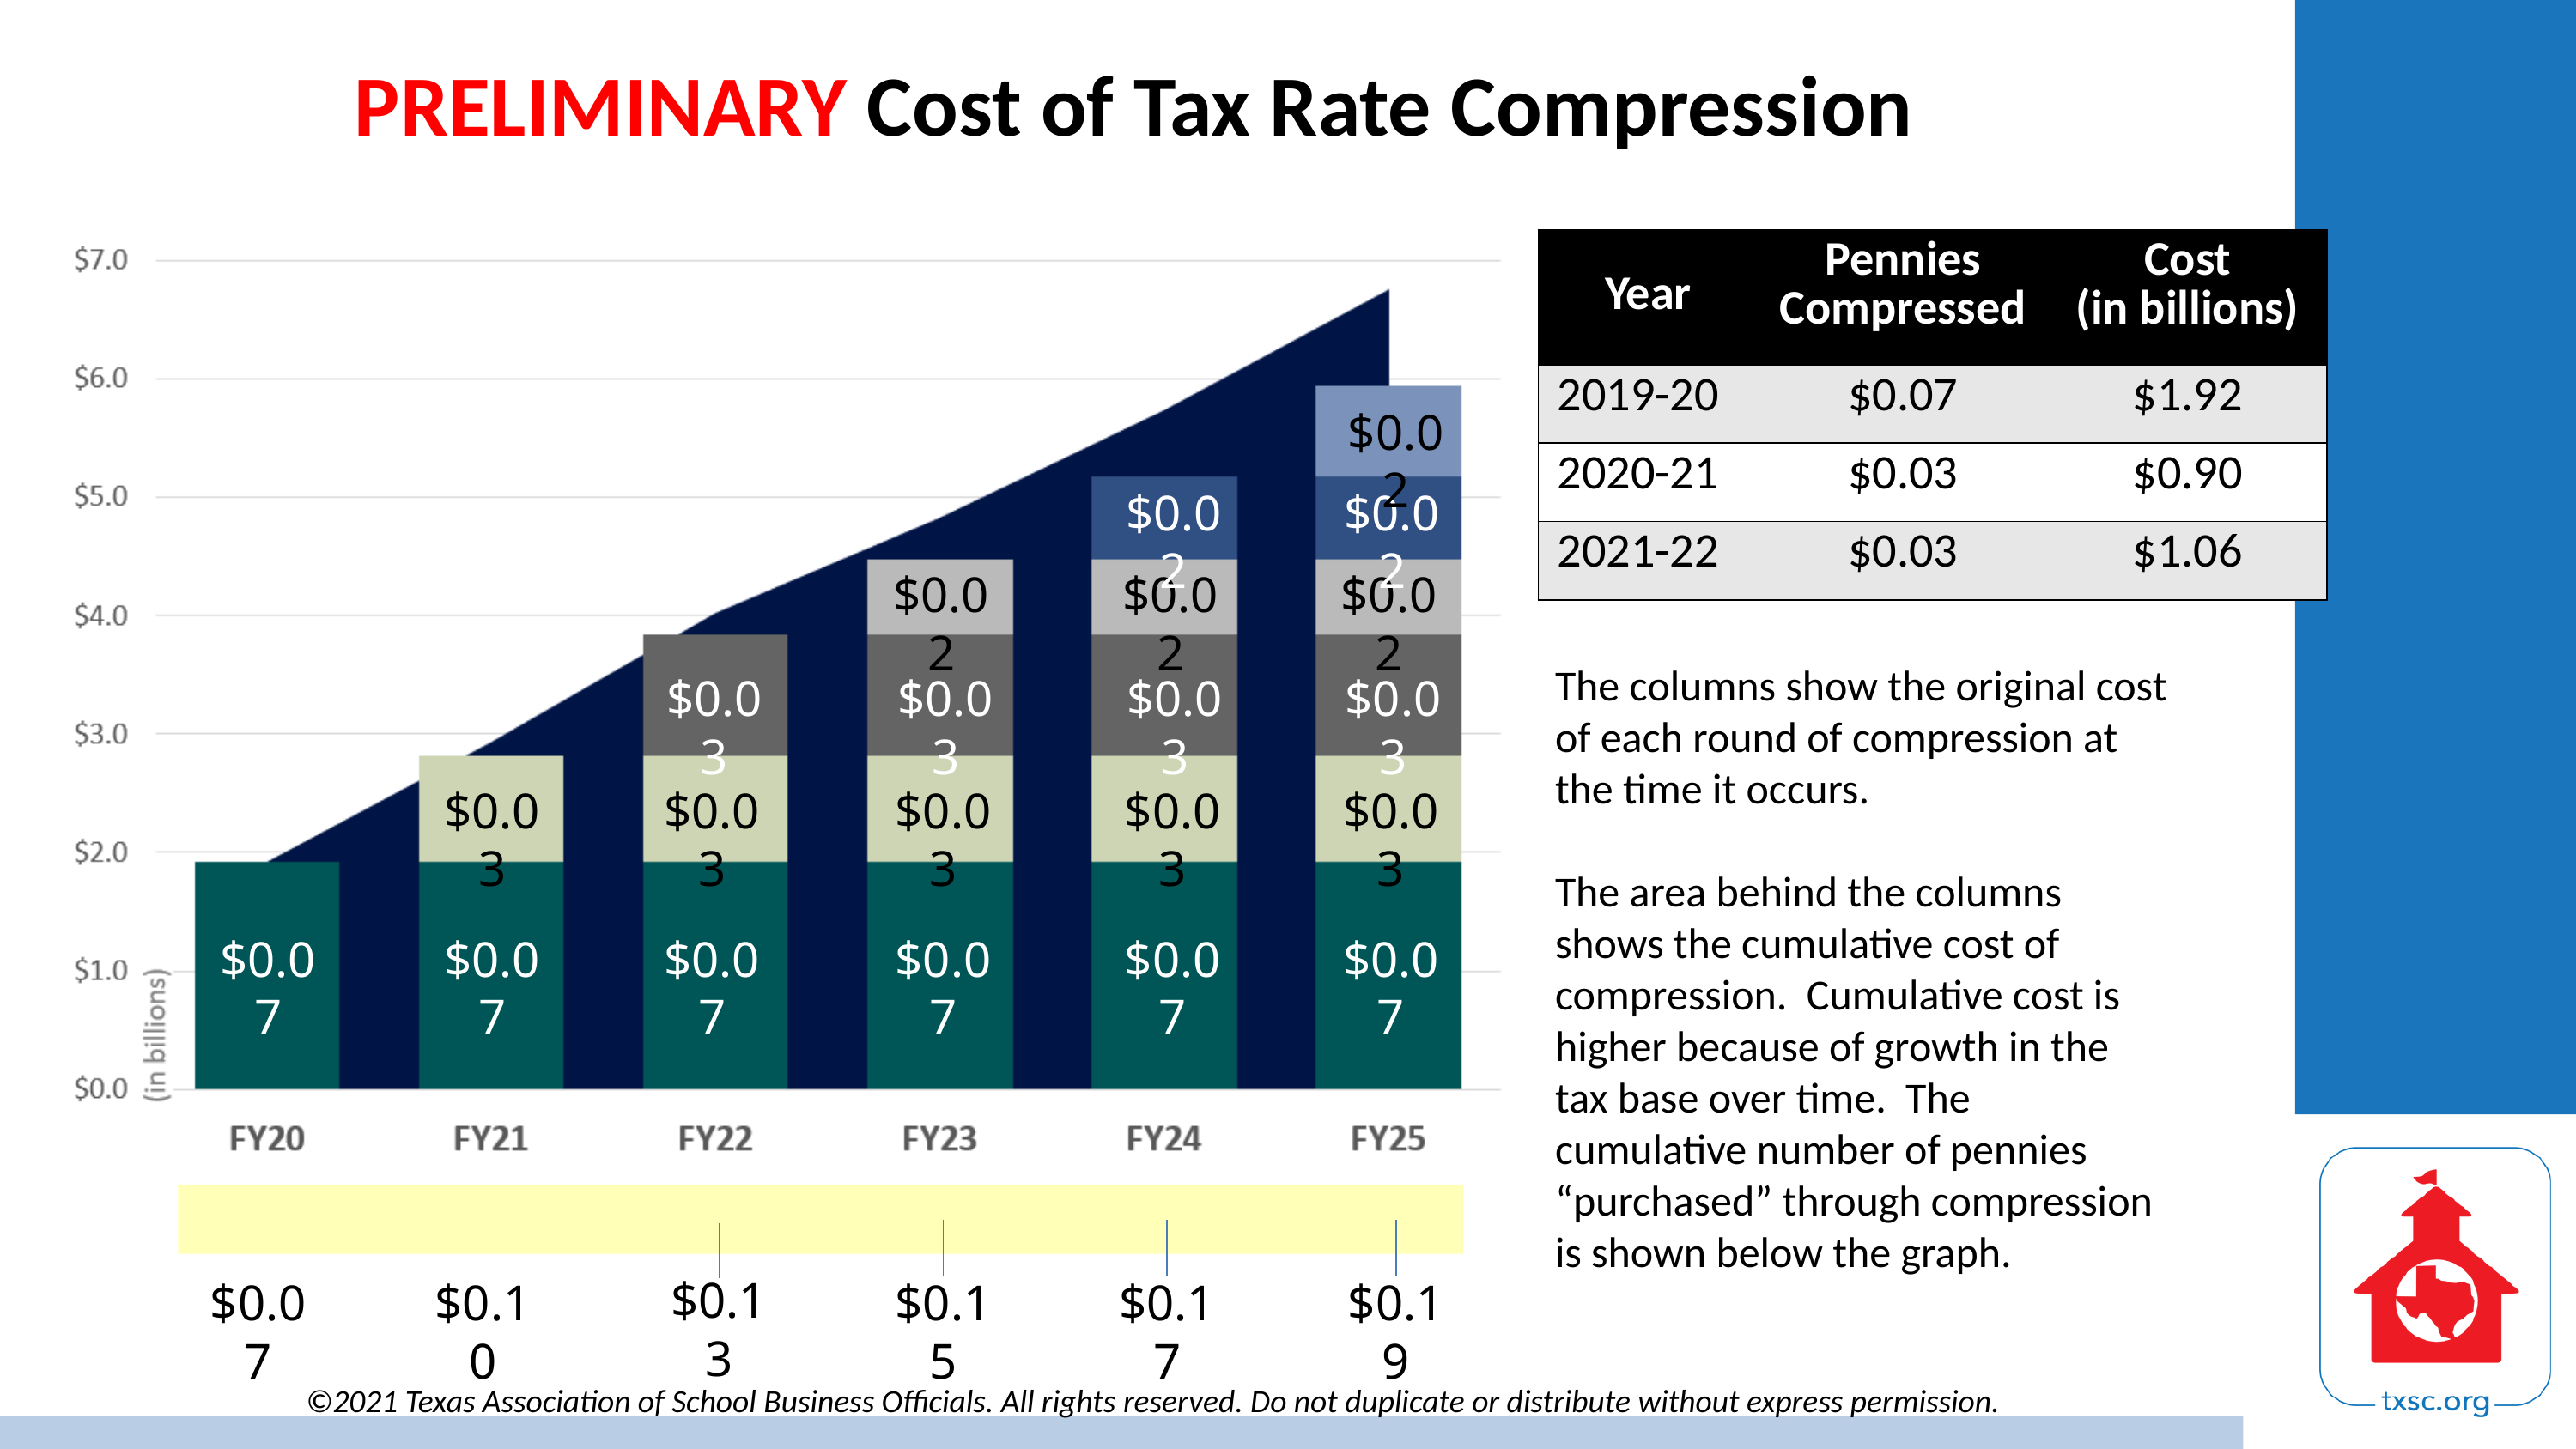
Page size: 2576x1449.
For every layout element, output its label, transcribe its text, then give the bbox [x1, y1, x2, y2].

table_header Year [1561, 230, 1759, 364]
table_cell $1.06 [2048, 522, 2326, 599]
table_cell $0.03 [1759, 522, 2048, 599]
title PRELIMINARY Cost of Tax Rate Compression [0, 26, 2269, 179]
text_box ©2021 Texas Association of School Business Officials. All rights reserved. Do not duplicate or distribute without express permission. [293, 1373, 2222, 1449]
table_cell $0.03 [1759, 444, 2048, 521]
table_cell $0.90 [2048, 444, 2326, 521]
table_cell 2020-21 [1561, 444, 1759, 521]
table_header Pennies Compressed [1759, 230, 2048, 364]
picture [2319, 1147, 2551, 1417]
table_cell 2021-22 [1561, 522, 1759, 599]
table_cell $1.92 [2048, 366, 2326, 442]
table_cell 2019-20 [1561, 366, 1759, 442]
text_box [50, 101, 1558, 1338]
table_cell $0.07 [1759, 366, 2048, 442]
table_header Cost (in billions) [2048, 230, 2326, 364]
text_box The columns show the original cost of each round of compression at the time it occurs. The area behind the columns shows the cumulative cost of compression. Cumulative cost is higher because of growth in the tax base over time. The cumulative number of pennies “purchased” through compression is shown below the graph. [1561, 651, 2182, 1282]
